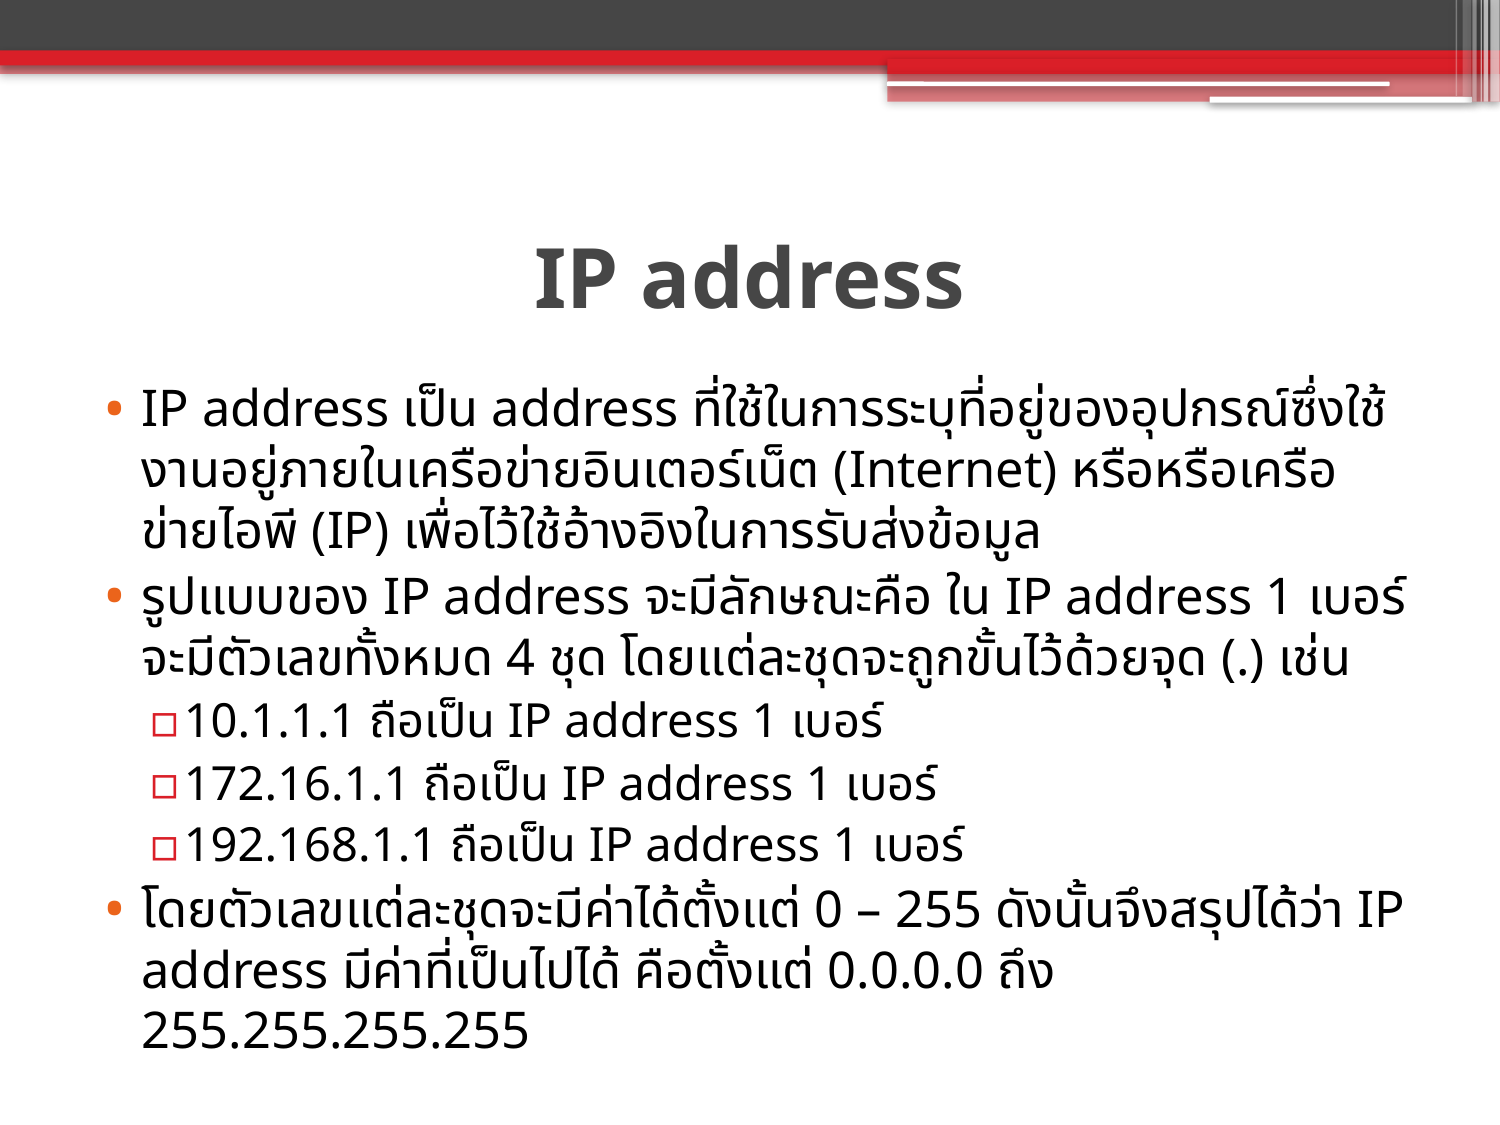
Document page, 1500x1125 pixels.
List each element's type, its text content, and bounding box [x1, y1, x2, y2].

list IP address เป็น address ที่ใช้ในการระบุที่อยู่ของอุปกรณ์ซึ่งใช้งานอยู่ภายในเครือข่ายอินเตอร์เน็ต (Internet) หรือหรือเครือข่ายไอพี (IP) เพื่อไว้ใช้อ้างอิงในการรับส่งข้อมูล รูปแบบของ IP address จะมีลักษณะคือ ใน IP address 1 เบอร์ จะมีตัวเลขทั้งหมด 4 ชุด โดยแต่ละชุดจะถูกขั้นไว้ด้วยจุด (.) เช่น 10.1.1.1 ถือเป็น IP address 1 เบอร์ 172.16.1.1 ถือเป็น IP address 1 เบอร์ 192.168.1.1 ถือเป็น IP address 1 เบอร์ โดยตัวเลขแต่ละชุดจะมีค่าได้ตั้งแต่ 0 – 255 ดังนั้นจึงสรุปได้ว่า IP address มีค่าที่เป็นไปได้ คือตั้งแต่ 0.0.0.0 ถึง 255.255.255.255 [75, 368, 1425, 1079]
title IP address [75, 187, 1425, 363]
